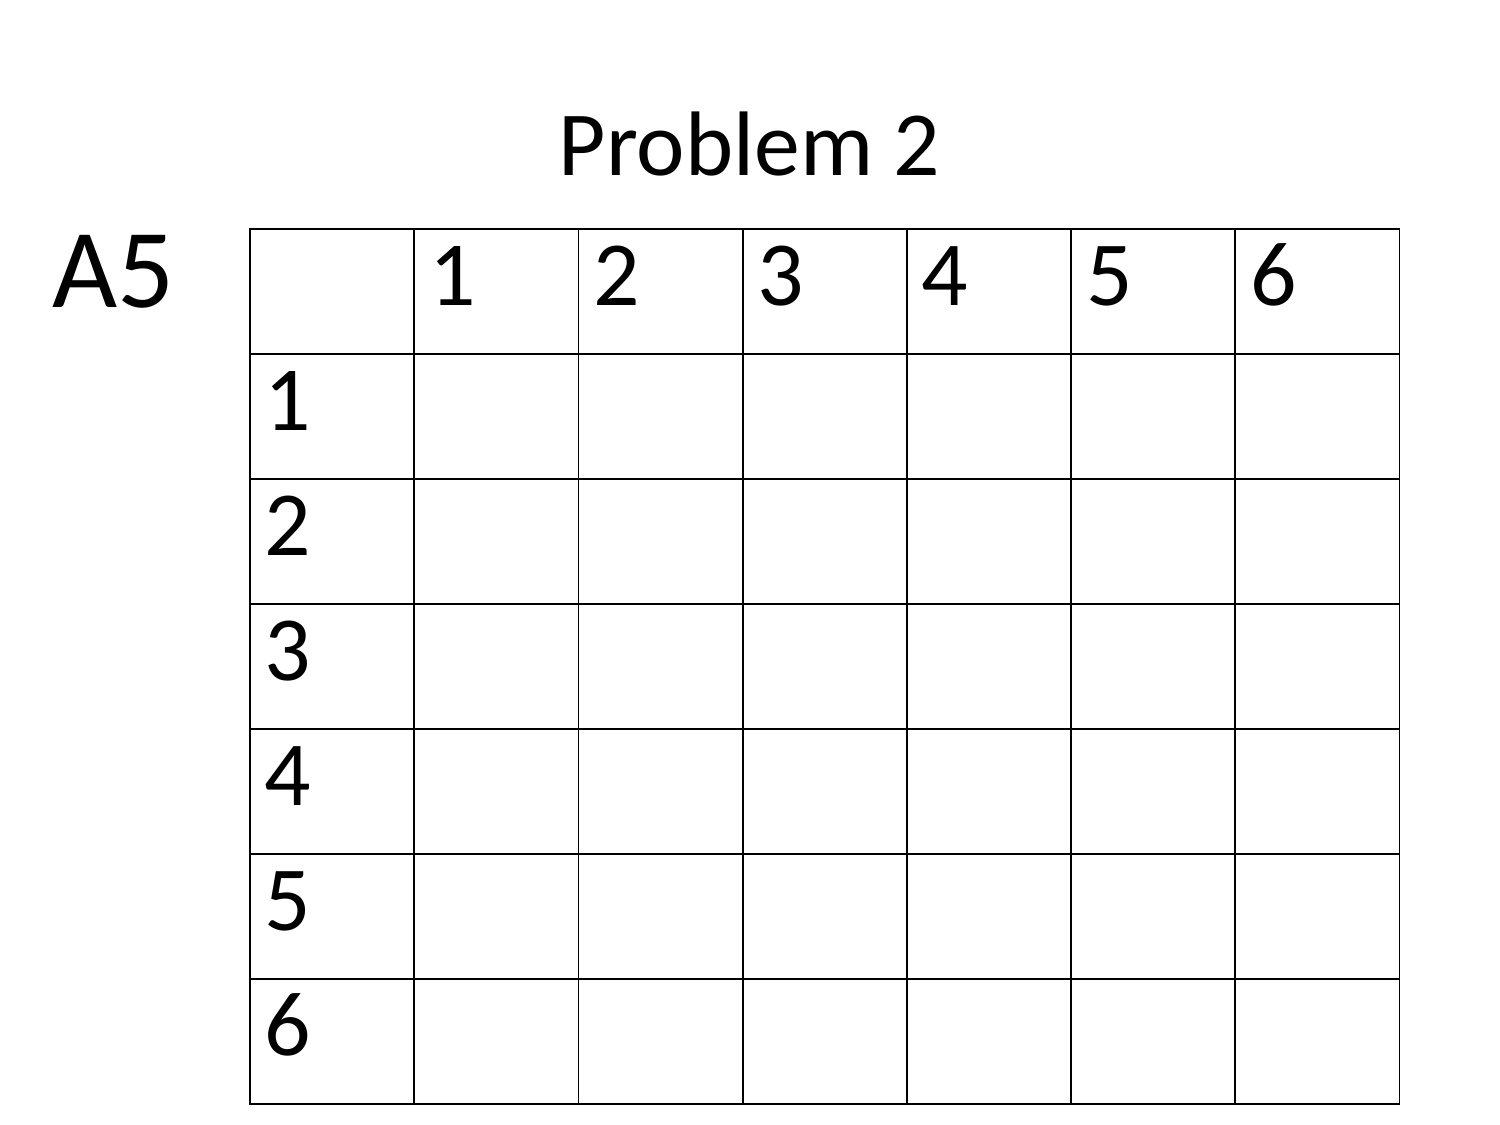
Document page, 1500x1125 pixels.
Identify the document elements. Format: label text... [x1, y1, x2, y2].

table_cell [415, 855, 578, 978]
table_cell [908, 855, 1070, 978]
table_cell 2 [251, 480, 413, 603]
table_cell [415, 730, 578, 853]
table_cell [1072, 980, 1234, 1103]
table_cell [1236, 855, 1399, 978]
table_cell [908, 355, 1070, 478]
table_cell [908, 730, 1070, 853]
table_cell [1236, 480, 1399, 603]
table_cell [415, 355, 578, 478]
table_header 4 [908, 230, 1070, 353]
table_cell 6 [251, 980, 413, 1103]
table_cell [1072, 605, 1234, 728]
table_cell [1072, 730, 1234, 853]
table_header [251, 230, 413, 353]
table_cell [744, 480, 906, 603]
title Problem 2 [75, 45, 1425, 233]
table_cell [579, 855, 742, 978]
table_cell [1236, 980, 1399, 1103]
table_header 5 [1072, 230, 1234, 353]
table_cell [579, 355, 742, 478]
table_cell 5 [251, 855, 413, 978]
table_cell [908, 480, 1070, 603]
table_cell [1236, 730, 1399, 853]
table_cell 3 [251, 605, 413, 728]
table_cell [908, 605, 1070, 728]
table_cell 4 [251, 730, 413, 853]
text_box A5 [37, 187, 313, 338]
table_cell [1072, 855, 1234, 978]
table_header 6 [1236, 230, 1399, 353]
table_cell [744, 980, 906, 1103]
table_header 1 [415, 230, 578, 353]
table_header 3 [744, 230, 906, 353]
table_cell [579, 605, 742, 728]
table_cell [1236, 355, 1399, 478]
table_cell [579, 480, 742, 603]
table_cell [908, 980, 1070, 1103]
table_cell [579, 980, 742, 1103]
table_cell [744, 855, 906, 978]
table_cell [744, 605, 906, 728]
table_cell 1 [251, 355, 413, 478]
table_cell [1072, 355, 1234, 478]
table_cell [1236, 605, 1399, 728]
table_cell [744, 730, 906, 853]
table_cell [415, 480, 578, 603]
table_cell [579, 730, 742, 853]
table_header 2 [579, 230, 742, 353]
table_cell [415, 980, 578, 1103]
table_cell [1072, 480, 1234, 603]
table_cell [744, 355, 906, 478]
table_cell [415, 605, 578, 728]
